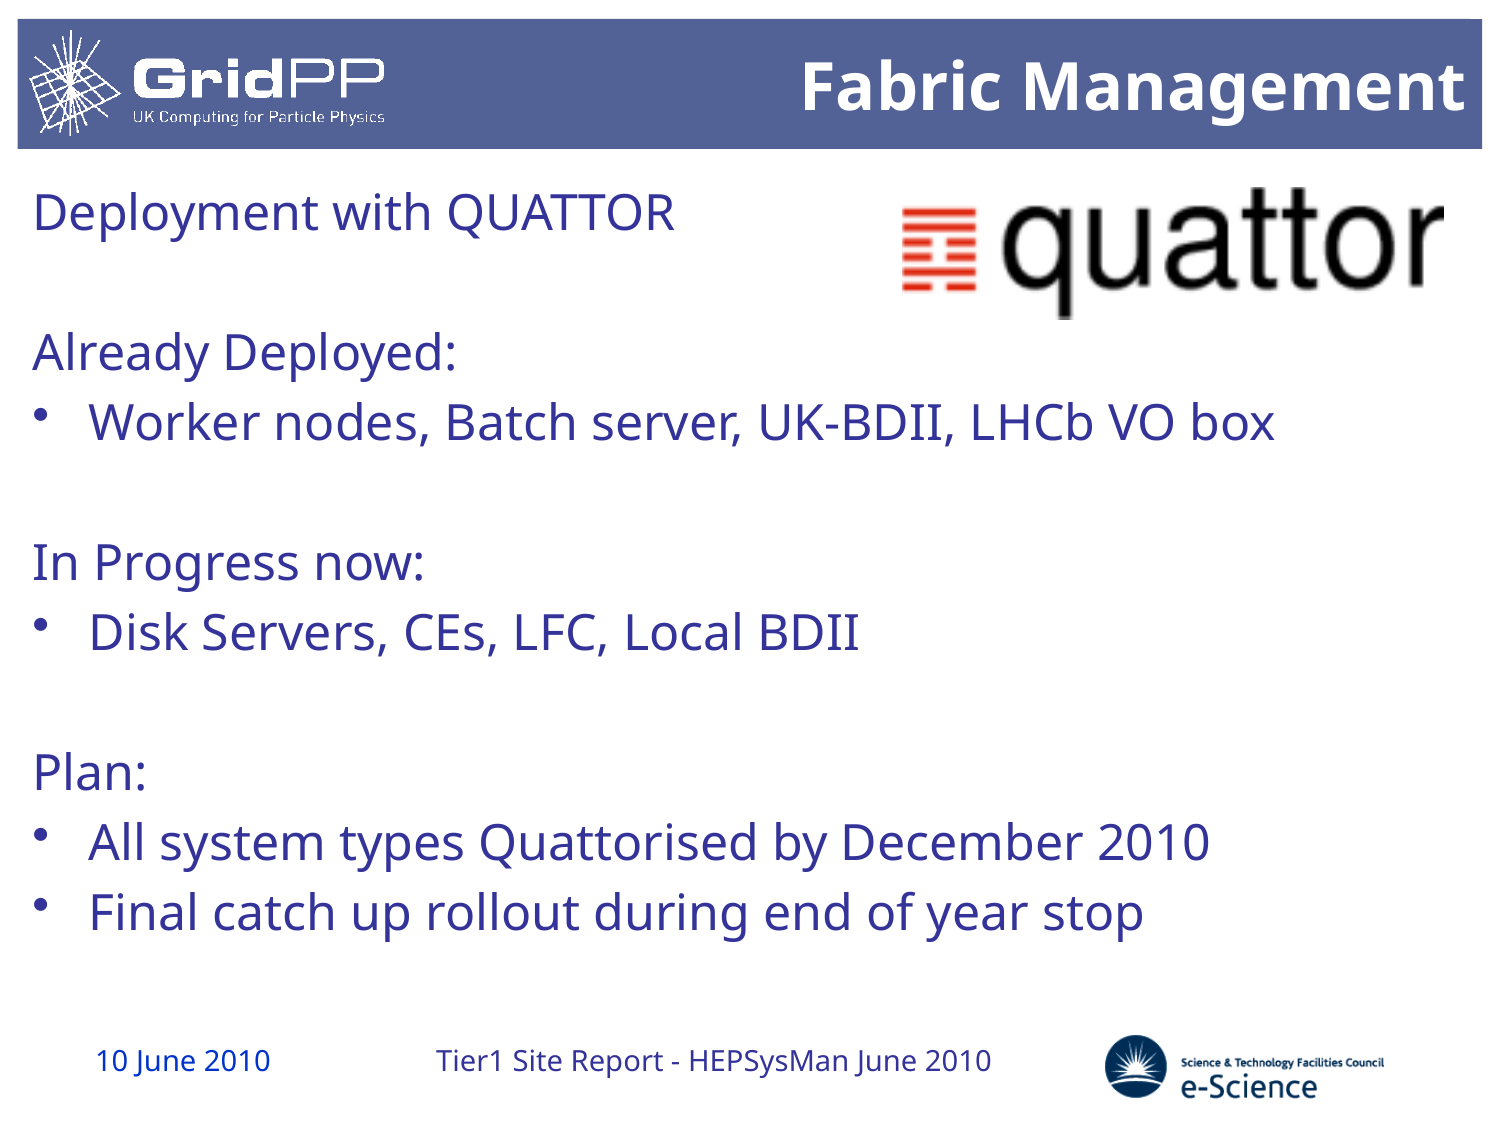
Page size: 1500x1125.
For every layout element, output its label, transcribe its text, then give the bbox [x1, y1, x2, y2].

title Fabric Management [513, 18, 1483, 150]
picture [29, 30, 384, 136]
picture [902, 187, 1444, 320]
picture [1104, 1034, 1384, 1099]
footer Tier1 Site Report - HEPSysMan June 2010 [336, 1034, 1093, 1095]
list Deployment with QUATTOR Already Deployed: Worker nodes, Batch server, UK-BDII, LHCb VO box In Progress now: Disk Servers, CEs, LFC, Local BDII Plan: All system types Quattorised by December 2010 Final catch up rollout during end of year stop [17, 172, 1480, 977]
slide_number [29, 1034, 336, 1095]
